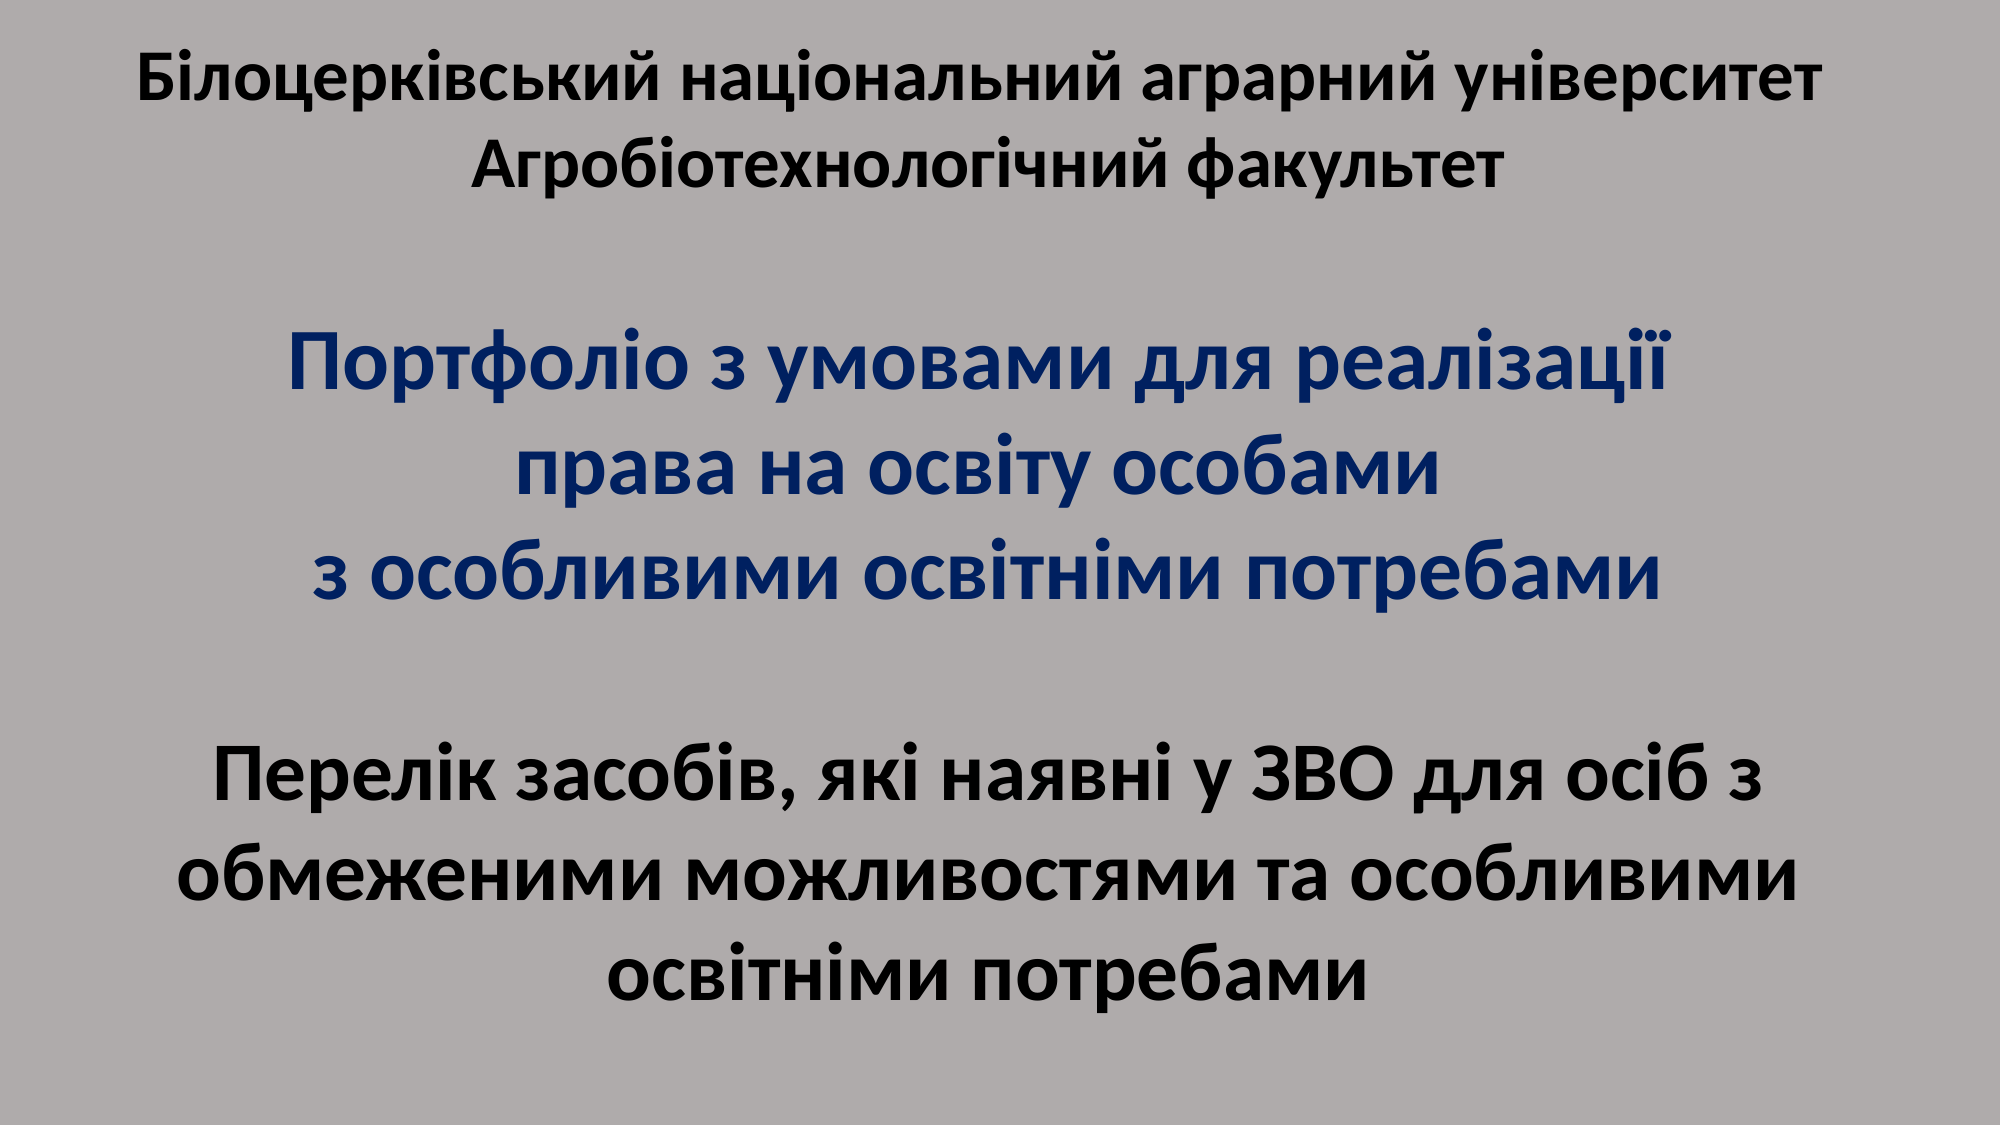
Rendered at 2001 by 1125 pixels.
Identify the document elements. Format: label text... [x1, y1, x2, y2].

text_box Білоцерківський національний аграрний університет Агробіотехнологічний факультет Портфоліо з умовами для реалізації права на освіту особами з особливими освітніми потребами Перелік засобів, які наявні у ЗВО для осіб з обмеженими можливостями та особливими освітніми потребами [41, 19, 1936, 1025]
